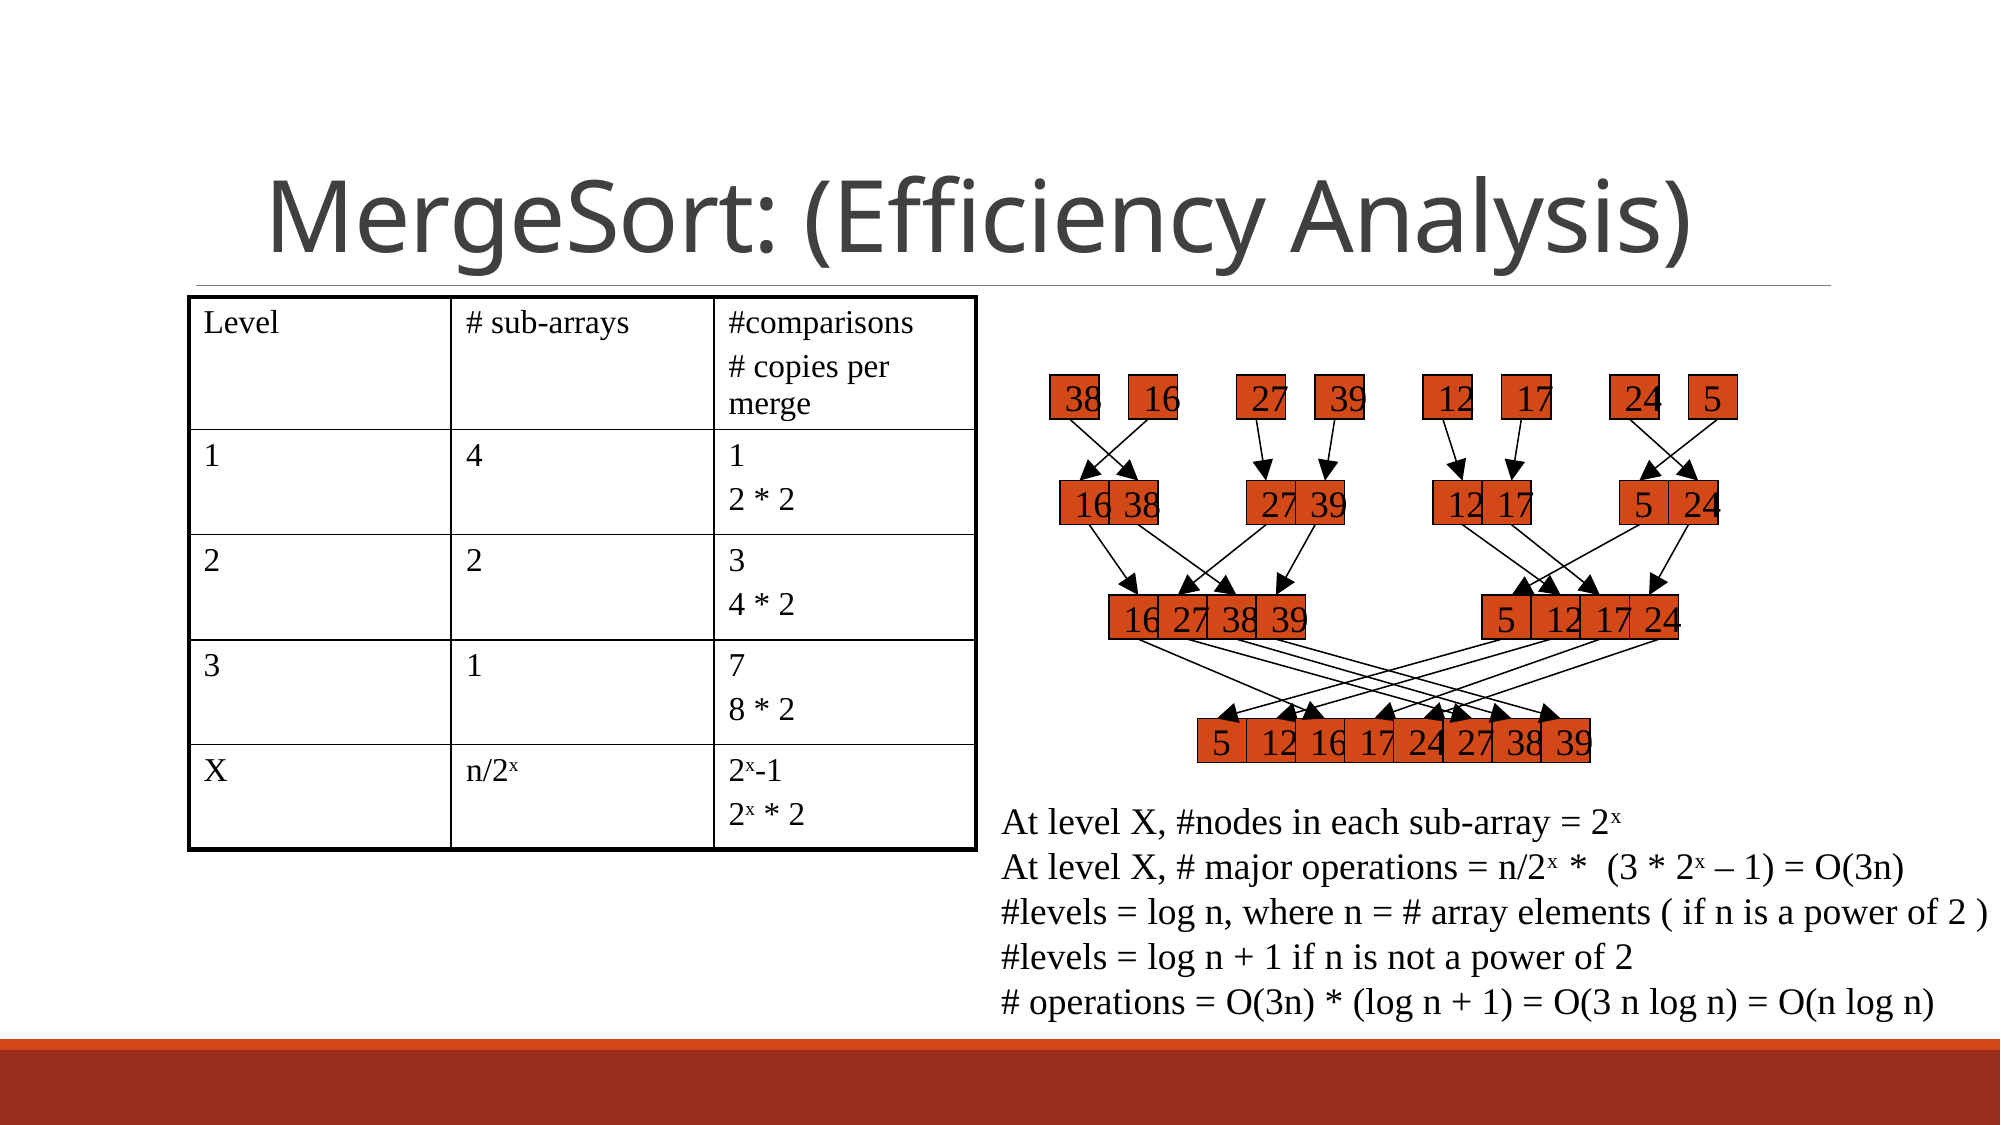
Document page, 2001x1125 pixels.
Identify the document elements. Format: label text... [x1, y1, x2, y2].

table_cell 3 4 * 2 [715, 535, 974, 639]
table_header # sub-arrays [452, 299, 713, 429]
table_header Level [191, 299, 450, 429]
table_header #comparisons # copies per merge [715, 299, 974, 429]
table_cell 1 2 * 2 [715, 430, 974, 534]
table_cell 2 [191, 535, 450, 639]
table_cell 4 [452, 430, 713, 534]
table_cell n/2x [452, 745, 713, 847]
table_cell 2 [452, 535, 713, 639]
table_cell X [191, 745, 450, 847]
table_cell 1 [452, 641, 713, 744]
table_cell 3 [191, 641, 450, 744]
table_cell 2x-1 2x * 2 [715, 745, 974, 847]
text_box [1049, 374, 1738, 763]
table_cell 1 [191, 430, 450, 534]
table_cell 7 8 * 2 [715, 641, 974, 744]
title MergeSort: (Efficiency Analysis) [249, 93, 1750, 281]
text_box At level X, #nodes in each sub-array = 2x At level X, # major operations = n/2x * (3 * 2x – 1) = O(3n) #levels = log n, where n = # array elements ( if n is a power of 2 ) #levels = log n + 1 if n is not a power of 2 # operations = O(3n) * (log n + 1) = O(3 n log n) = O(n log n) [986, 789, 2000, 1030]
